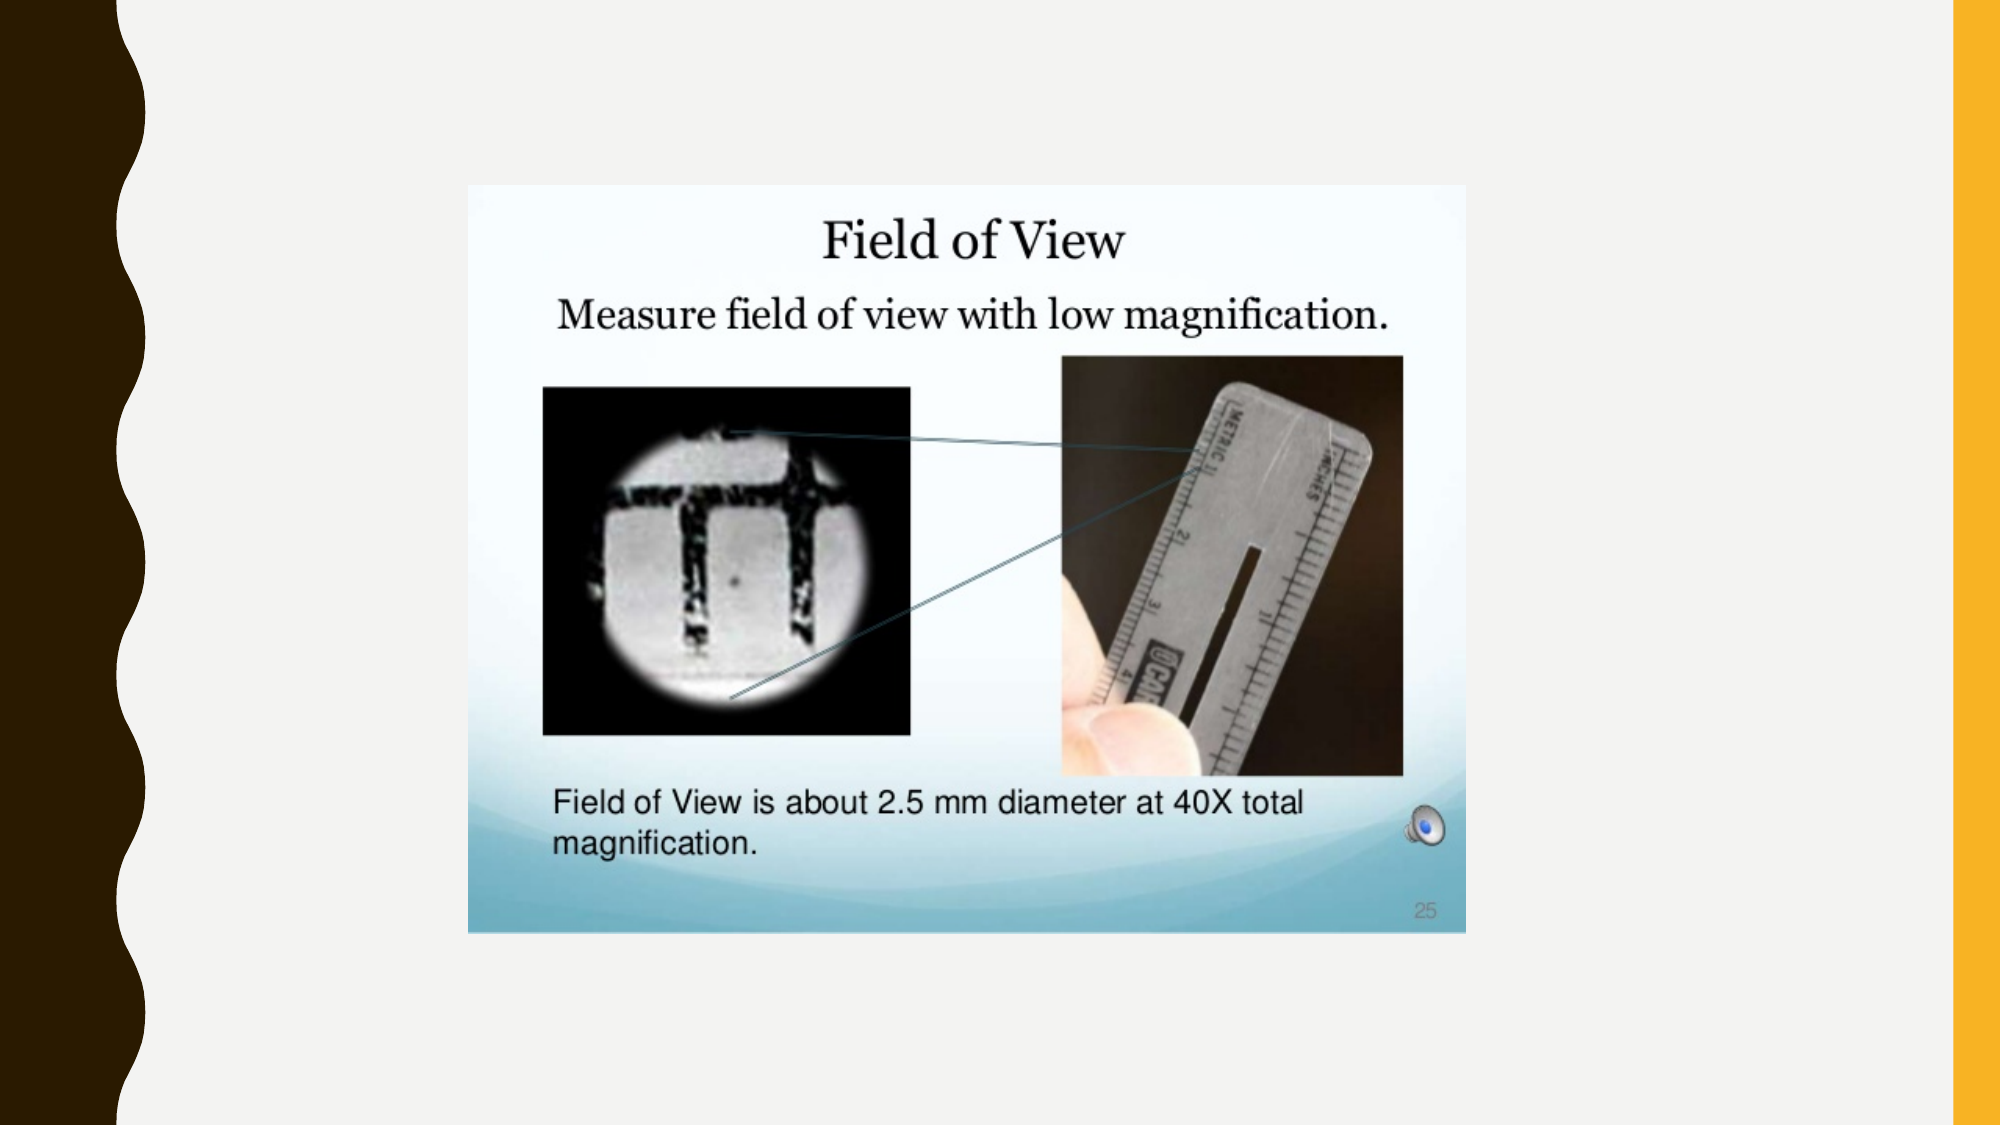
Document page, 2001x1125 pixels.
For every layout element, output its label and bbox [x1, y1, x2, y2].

picture [468, 185, 1466, 934]
